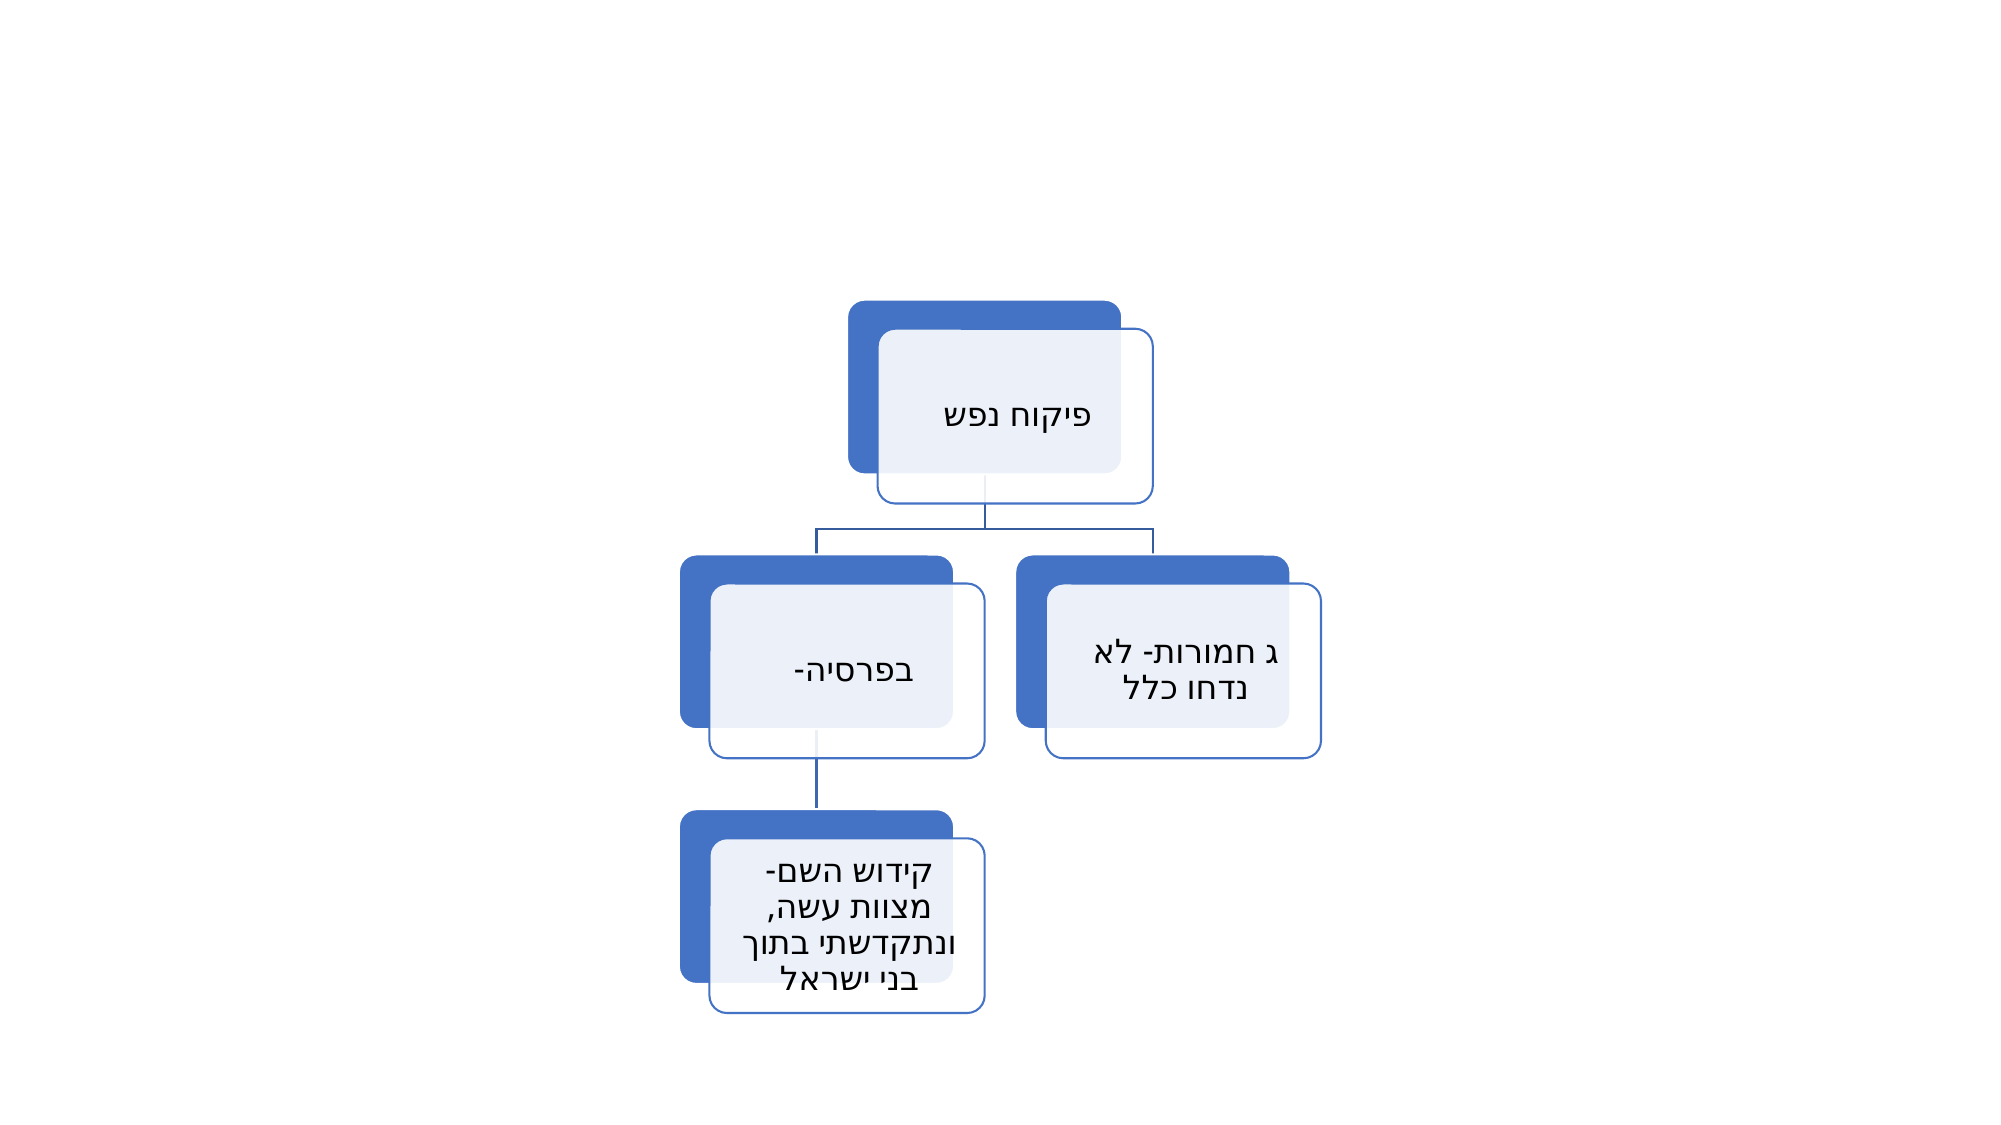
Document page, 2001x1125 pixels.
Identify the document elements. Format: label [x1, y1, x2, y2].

list [137, 299, 1863, 1014]
